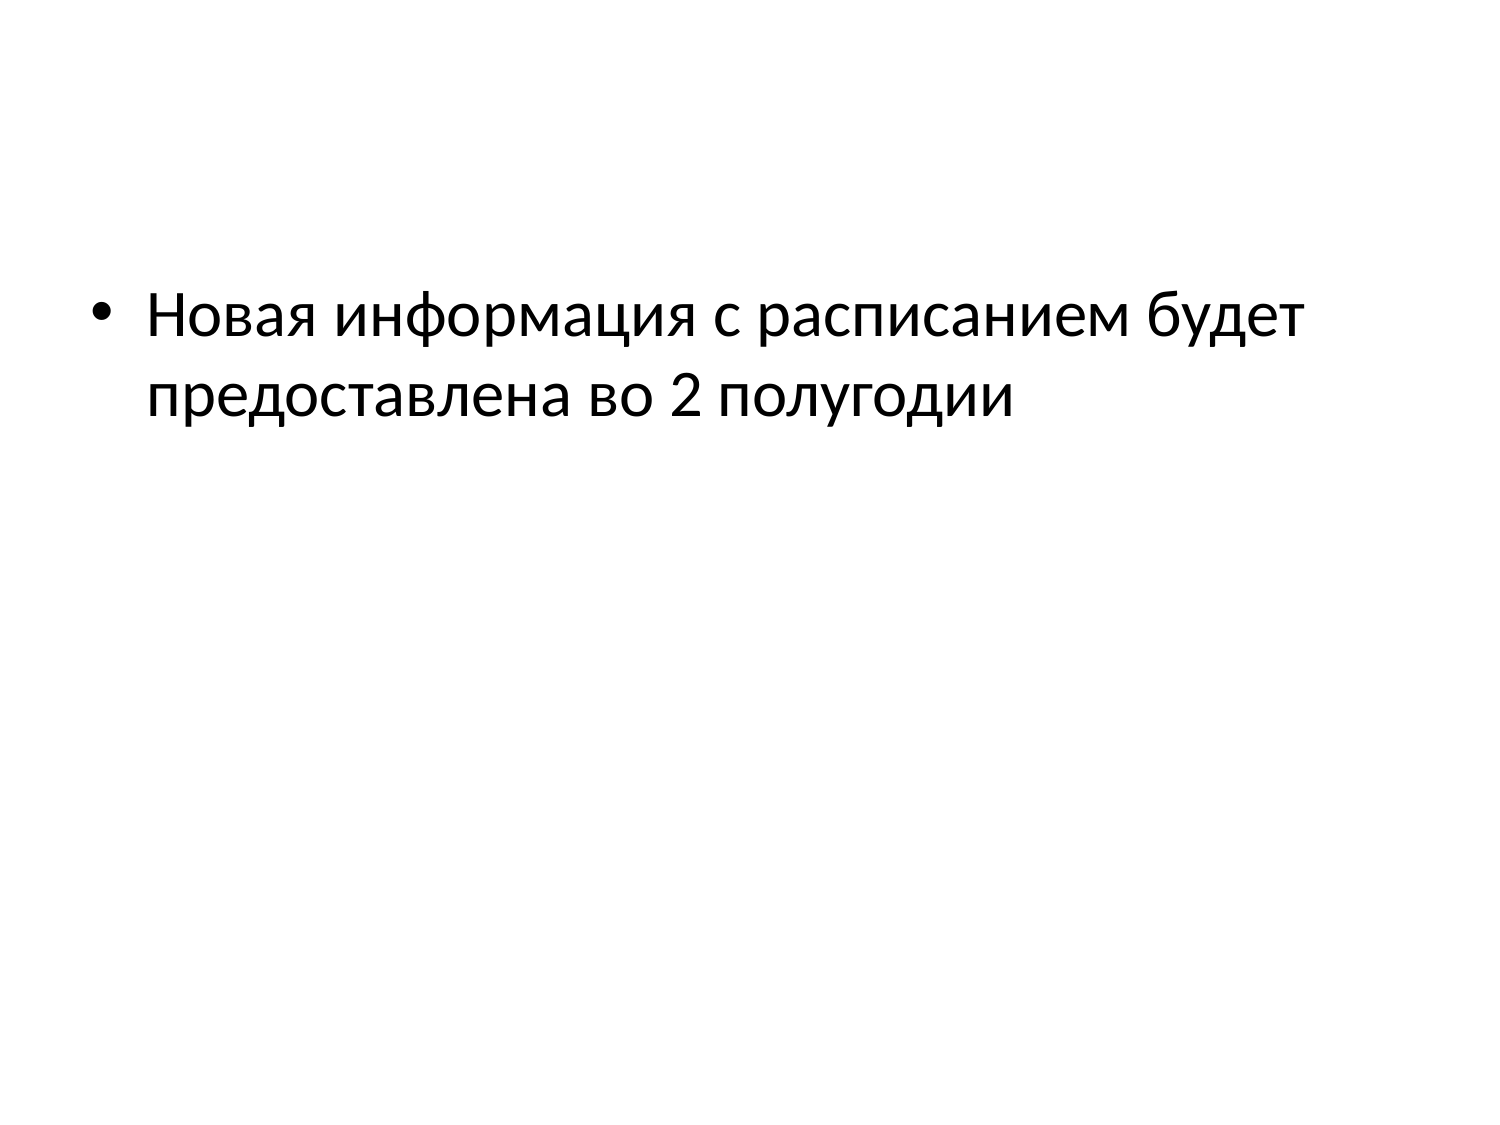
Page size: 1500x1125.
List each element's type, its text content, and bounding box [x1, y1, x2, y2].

list Новая информация с расписанием будет предоставлена во 2 полугодии [75, 262, 1425, 1005]
